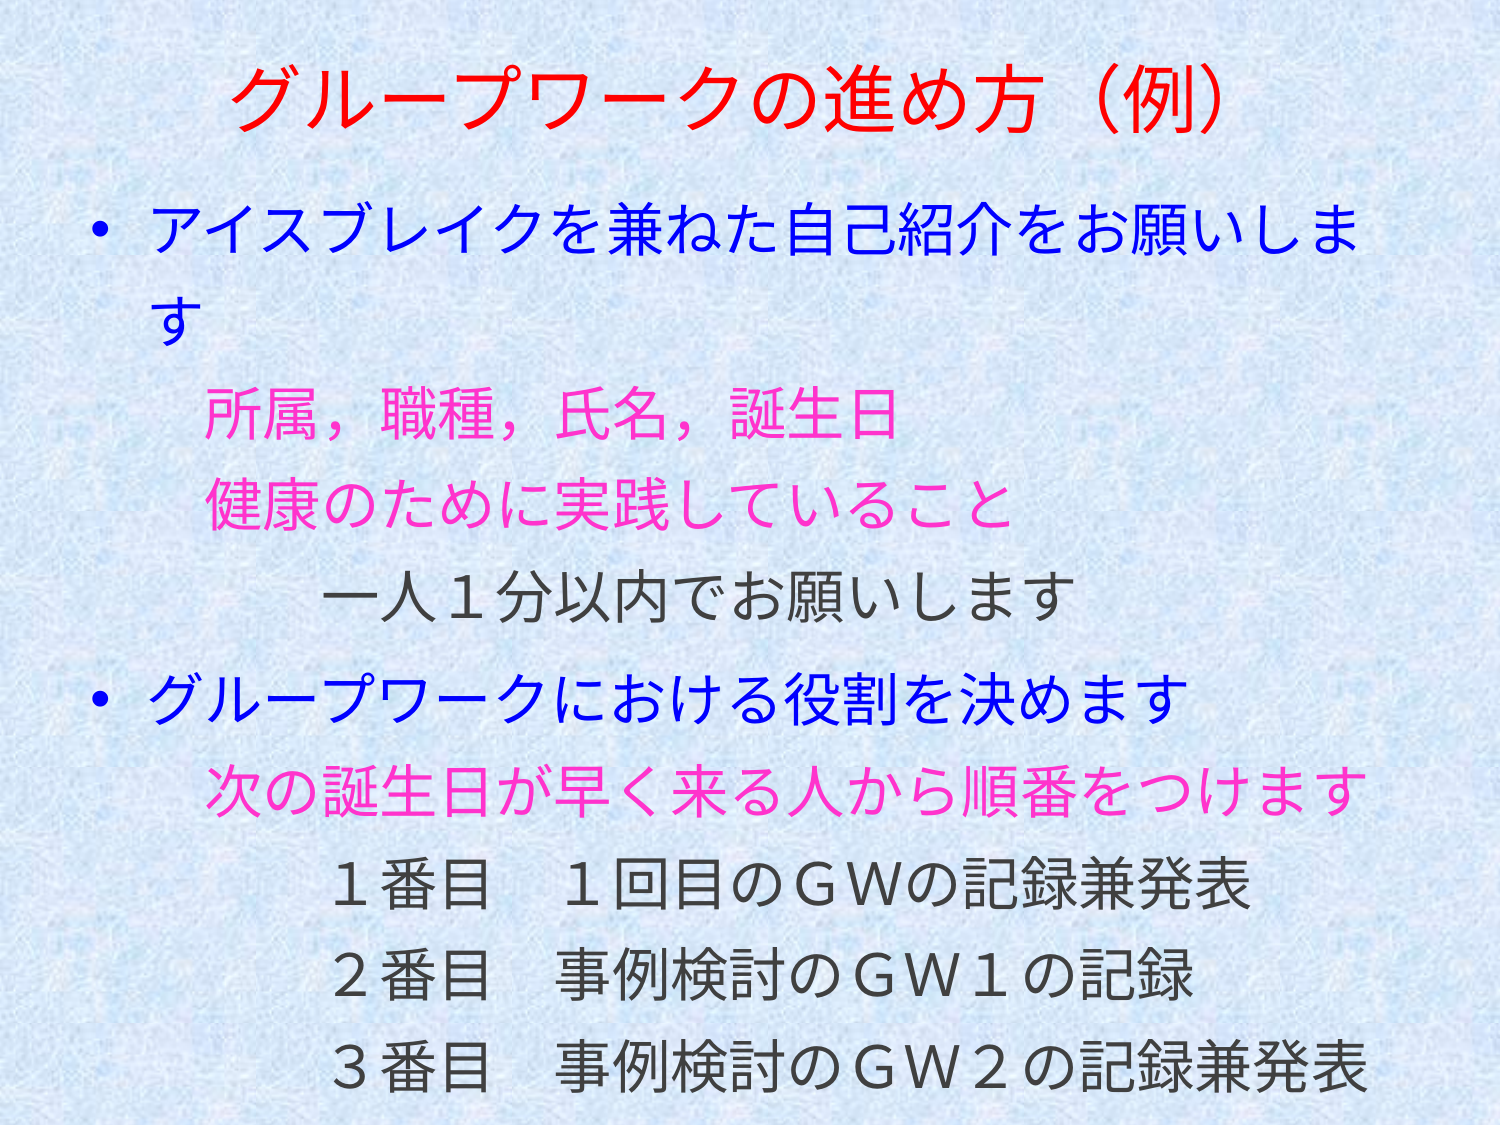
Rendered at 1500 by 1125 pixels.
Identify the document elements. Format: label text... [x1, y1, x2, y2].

list アイスブレイクを兼ねた自己紹介をお願いします 所属，職種，氏名，誕生日 健康のために実践していること 一人１分以内でお願いします グループワークにおける役割を決めます 次の誕生日が早く来る人から順番をつけます １番目 １回目のＧＷの記録兼発表 ２番目 事例検討のＧＷ１の記録 ３番目 事例検討のＧＷ２の記録兼発表 ファシリテーターは，司会・進行をお願いします [75, 164, 1425, 1125]
picture [0, 0, 1500, 1125]
title グループワークの進め方（例） [75, 3, 1425, 164]
